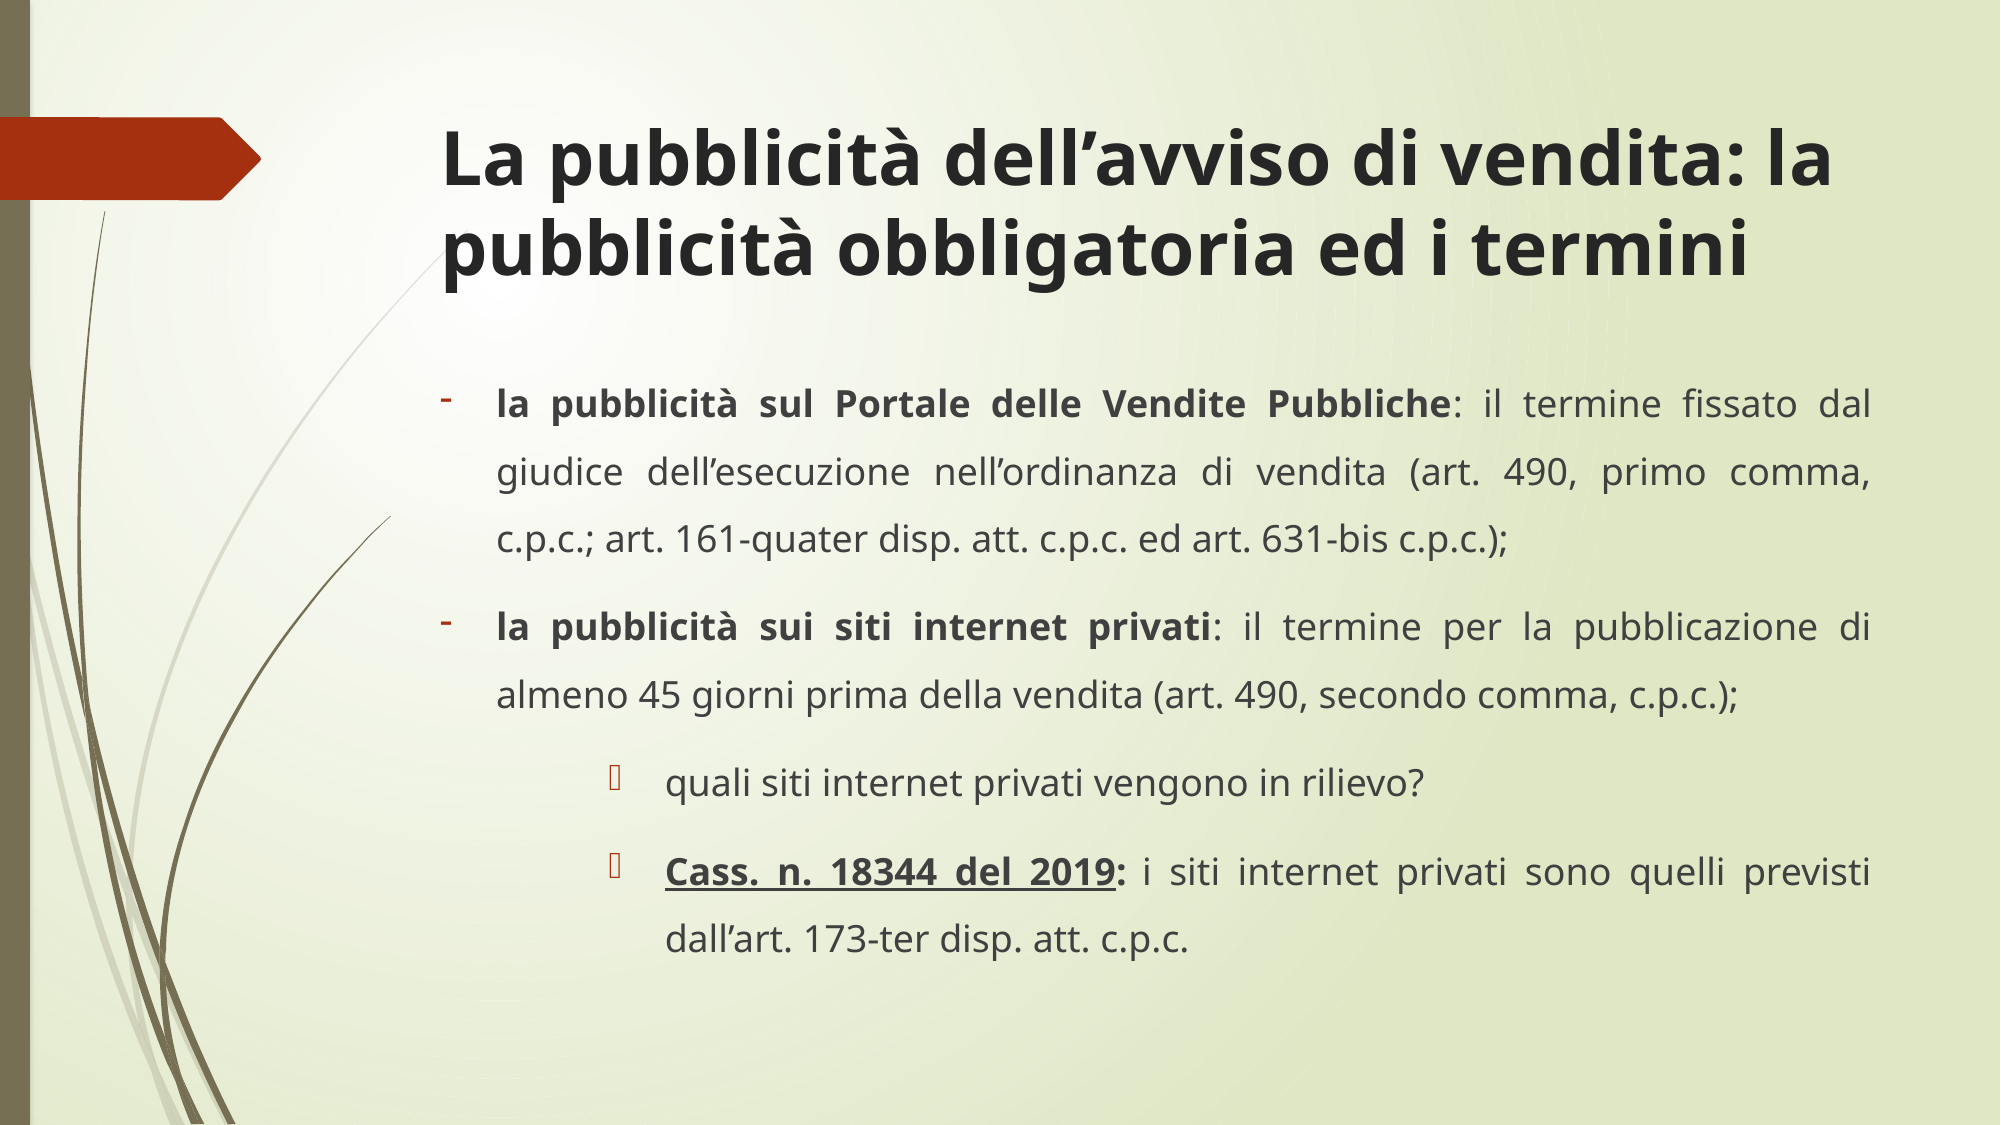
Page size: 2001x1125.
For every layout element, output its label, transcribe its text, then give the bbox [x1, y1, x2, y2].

list la pubblicità sul Portale delle Vendite Pubbliche: il termine fissato dal giudice dell’esecuzione nell’ordinanza di vendita (art. 490, primo comma, c.p.c.; art. 161-quater disp. att. c.p.c. ed art. 631-bis c.p.c.); la pubblicità sui siti internet privati: il termine per la pubblicazione di almeno 45 giorni prima della vendita (art. 490, secondo comma, c.p.c.); quali siti internet privati vengono in rilievo? Cass. n. 18344 del 2019: i siti internet privati sono quelli previsti dall’art. 173-ter disp. att. c.p.c. [424, 350, 1888, 970]
title La pubblicità dell’avviso di vendita: la pubblicità obbligatoria ed i termini [425, 102, 1888, 313]
